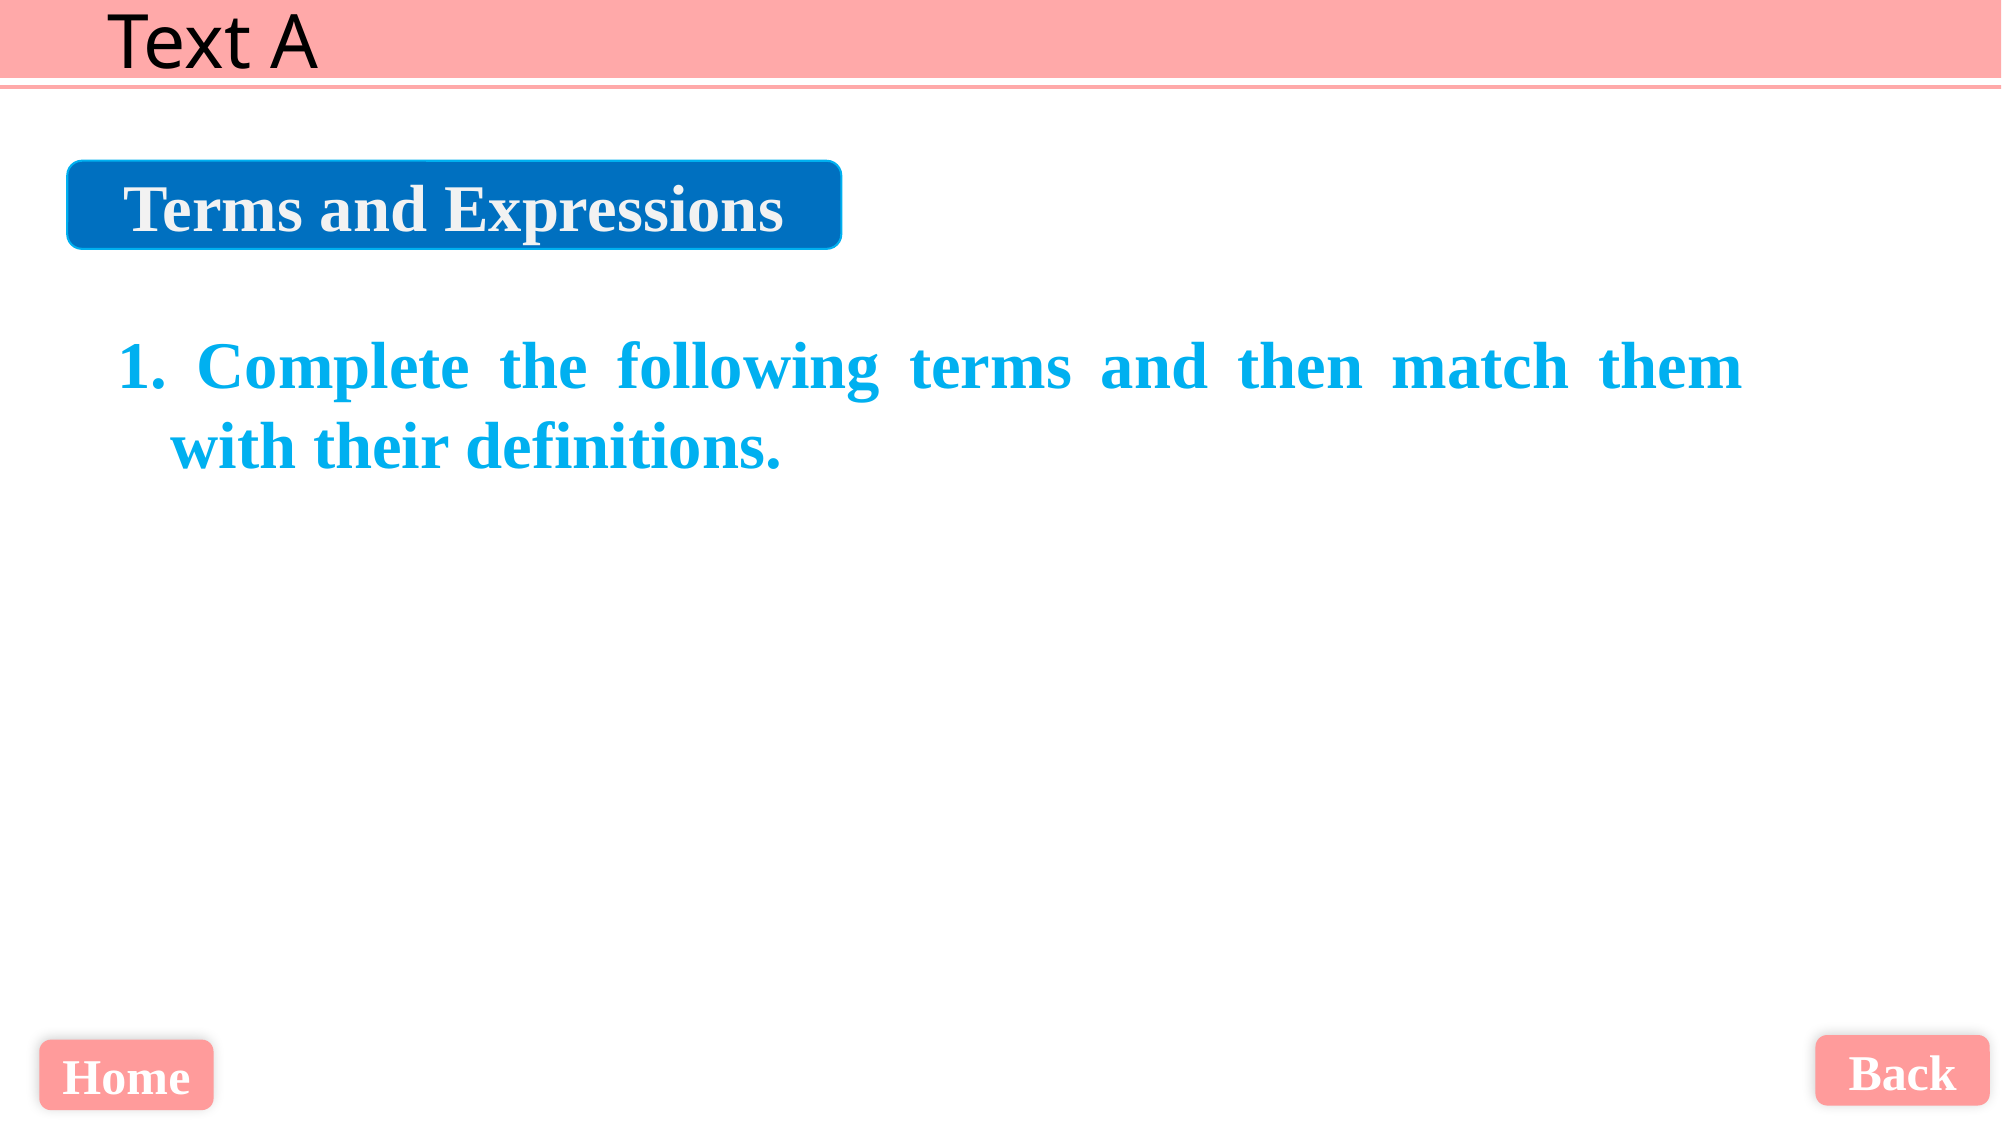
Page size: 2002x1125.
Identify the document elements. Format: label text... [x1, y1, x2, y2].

text_box Terms and Expressions [66, 159, 843, 250]
text_box 1. Complete the following terms and then match them with their definitions. [102, 314, 1760, 489]
text_box Back [1813, 1033, 1992, 1108]
